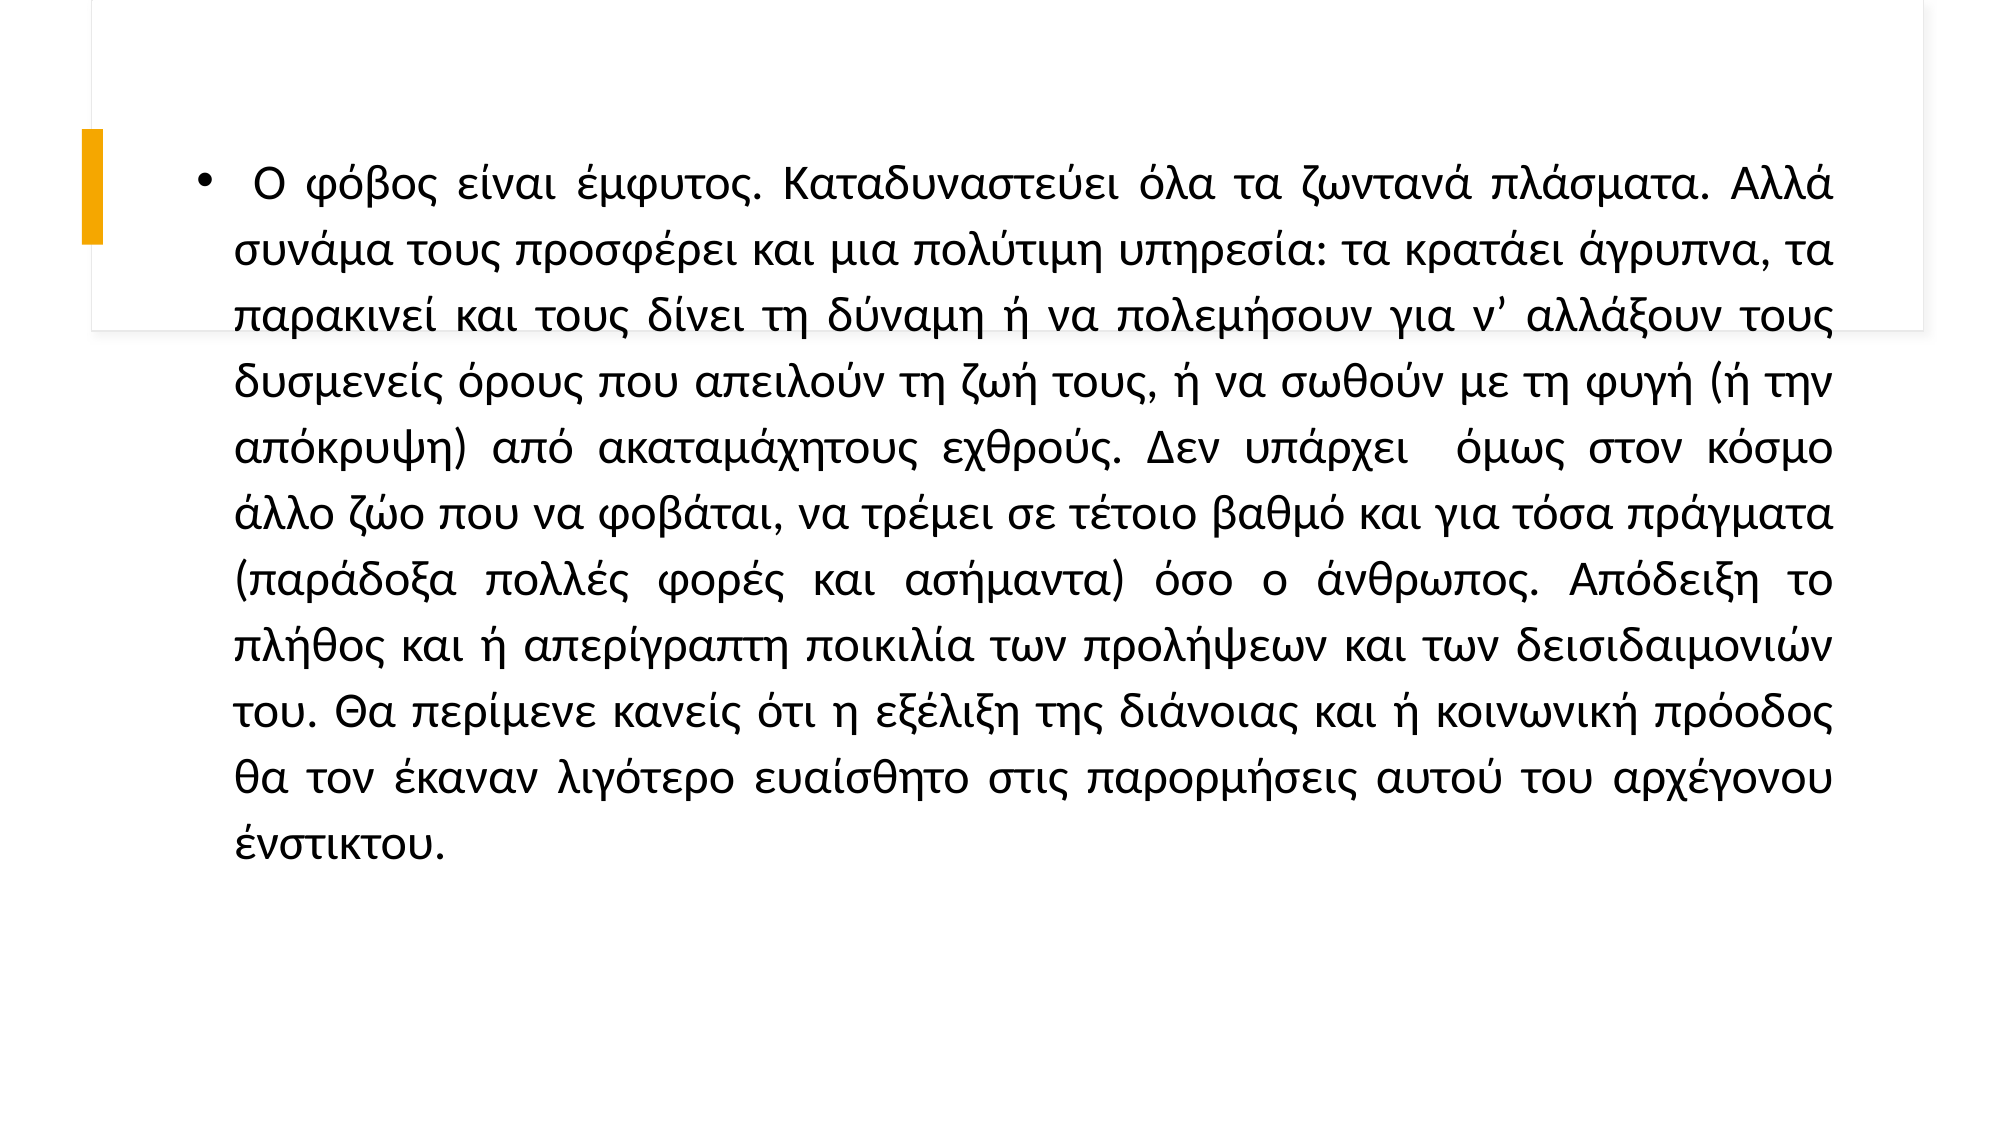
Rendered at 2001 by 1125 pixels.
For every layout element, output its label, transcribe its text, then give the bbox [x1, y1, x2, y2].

list Ο φόβος είναι έμφυτος. Καταδυναστεύει όλα τα ζωντανά πλάσματα. Αλλά συνάμα τους προσφέρει και μια πολύτιμη υπηρεσία: τα κρατάει άγρυπνα, τα παρακινεί και τους δίνει τη δύναμη ή να πολεμήσουν για ν’ αλλάξουν τους δυσμενείς όρους που απειλούν τη ζωή τους, ή να σωθούν με τη φυγή (ή την απόκρυψη) από ακαταμάχητους εχθρούς. Δεν υπάρχει όμως στον κόσμο άλλο ζώο που να φοβάται, να τρέμει σε τέτοιο βαθμό και για τόσα πράγματα (παράδοξα πολλές φορές και ασήμαντα) όσο ο άνθρωπος. Απόδειξη το πλήθος και ή απερίγραπτη ποικιλία των προλήψεων και των δεισιδαιμονιών του. Θα περίμενε κανείς ότι η εξέλιξη της διάνοιας και ή κοινωνική πρόοδος θα τον έκαναν λιγότερο ευαίσθητο στις παρορμήσεις αυτού του αρχέγονου ένστικτου. [181, 136, 1850, 743]
